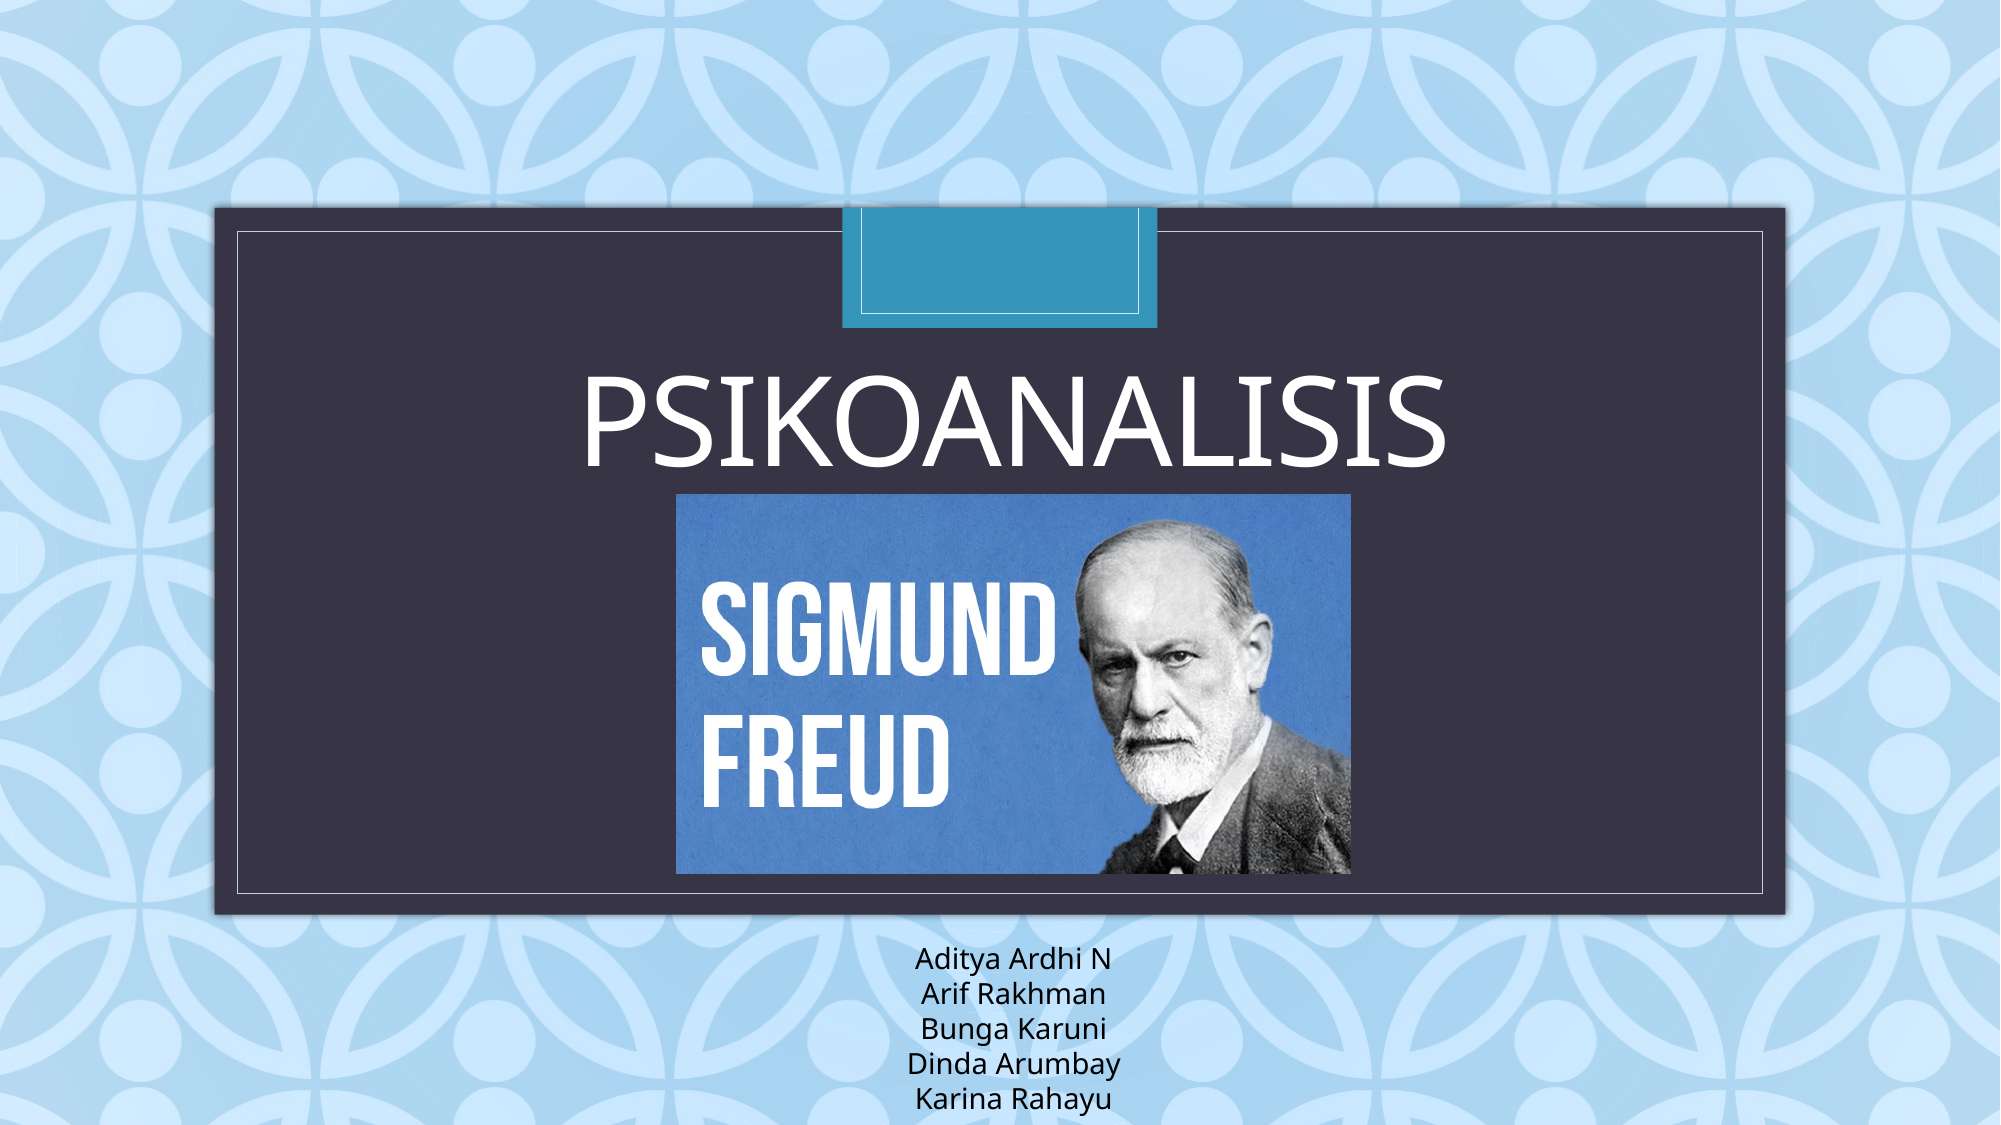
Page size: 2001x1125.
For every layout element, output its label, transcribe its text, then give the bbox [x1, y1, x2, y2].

text_box Aditya Ardhi N Arif Rakhman Bunga Karuni Dinda Arumbay Karina Rahayu [872, 933, 1155, 1123]
title PSIKOANALISIs [437, 350, 1591, 507]
picture [676, 494, 1351, 874]
